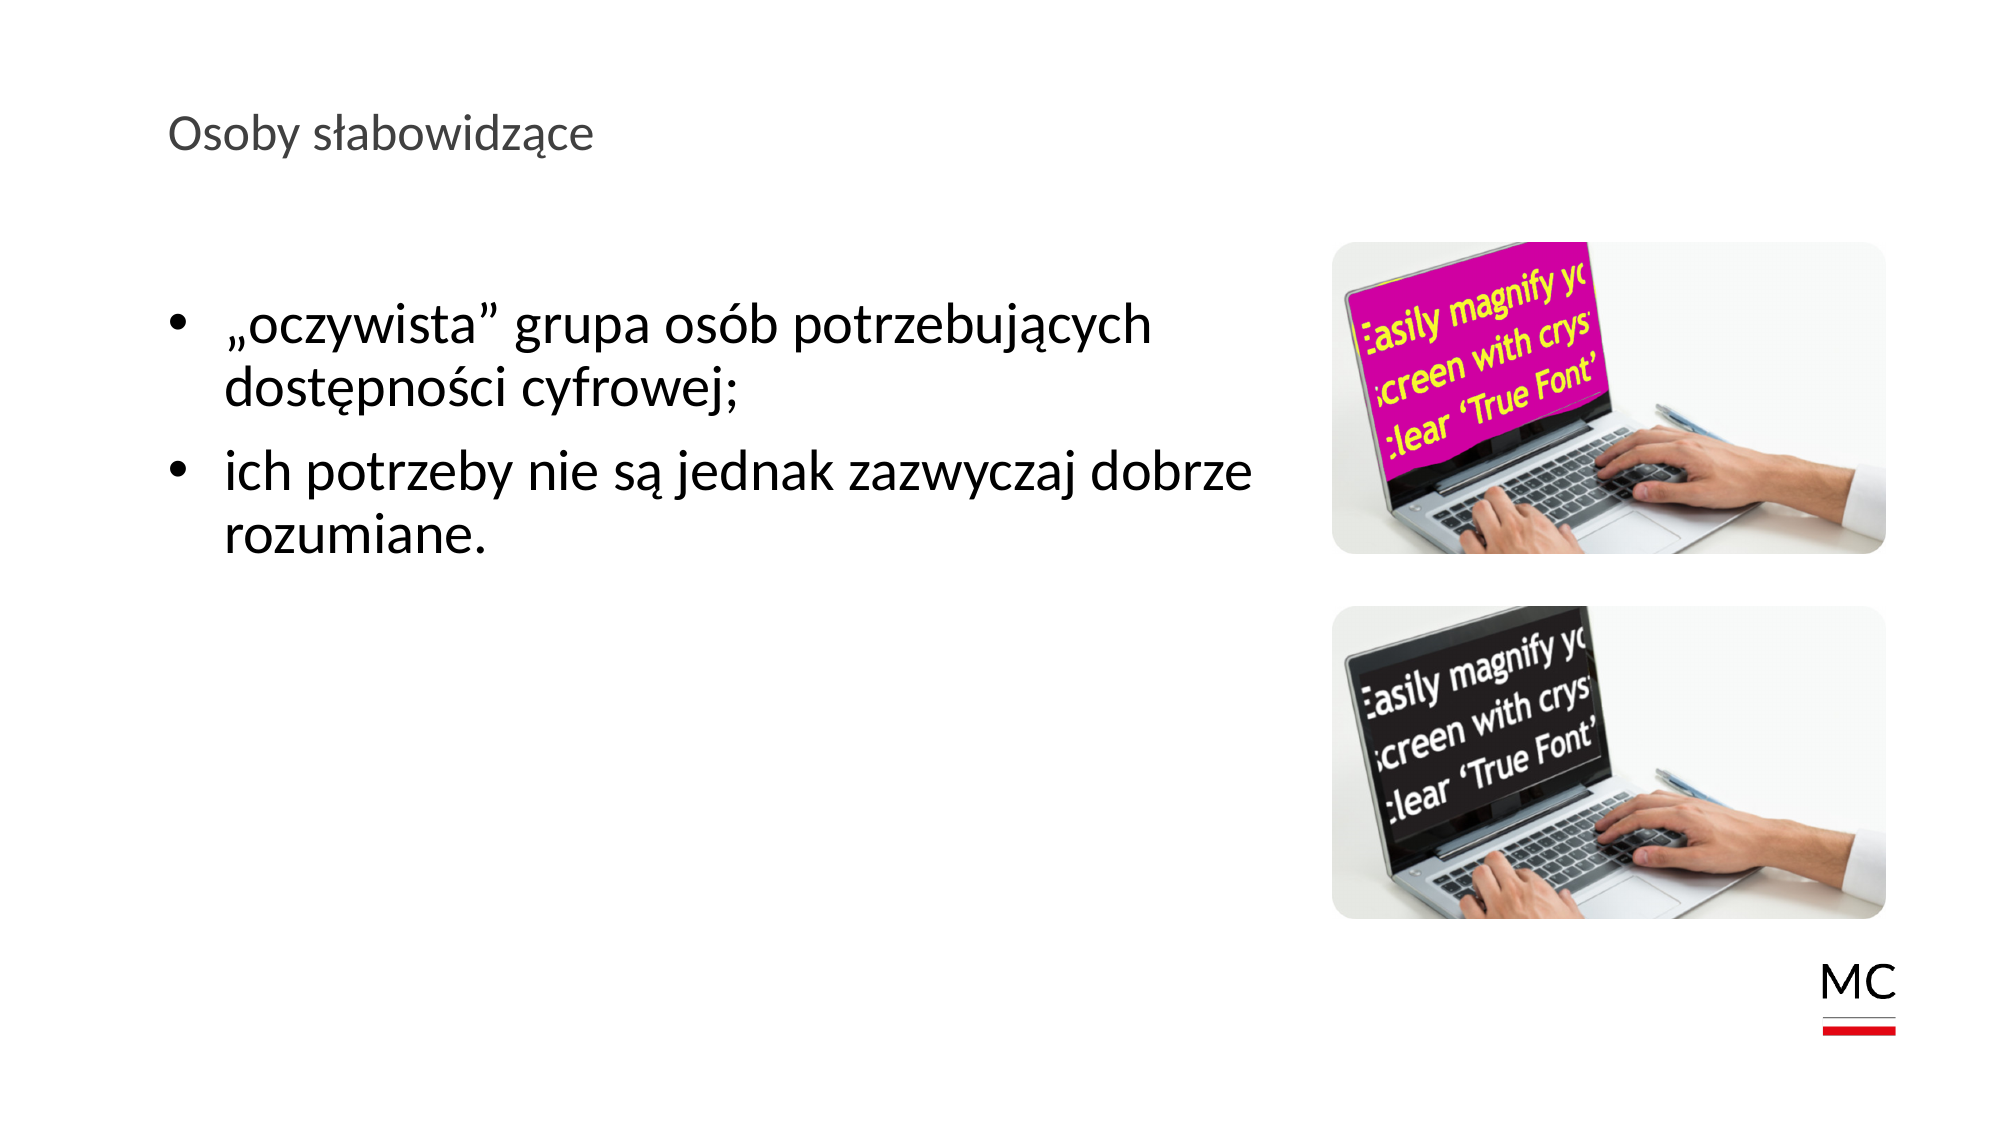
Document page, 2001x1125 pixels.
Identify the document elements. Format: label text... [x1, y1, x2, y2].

picture [1332, 242, 1886, 554]
picture [1332, 606, 1988, 1125]
list „oczywista” grupa osób potrzebujących dostępności cyfrowej; ich potrzeby nie są jednak zazwyczaj dobrze rozumiane. [152, 285, 1284, 1004]
title Osoby słabowidzące [152, 98, 1886, 211]
